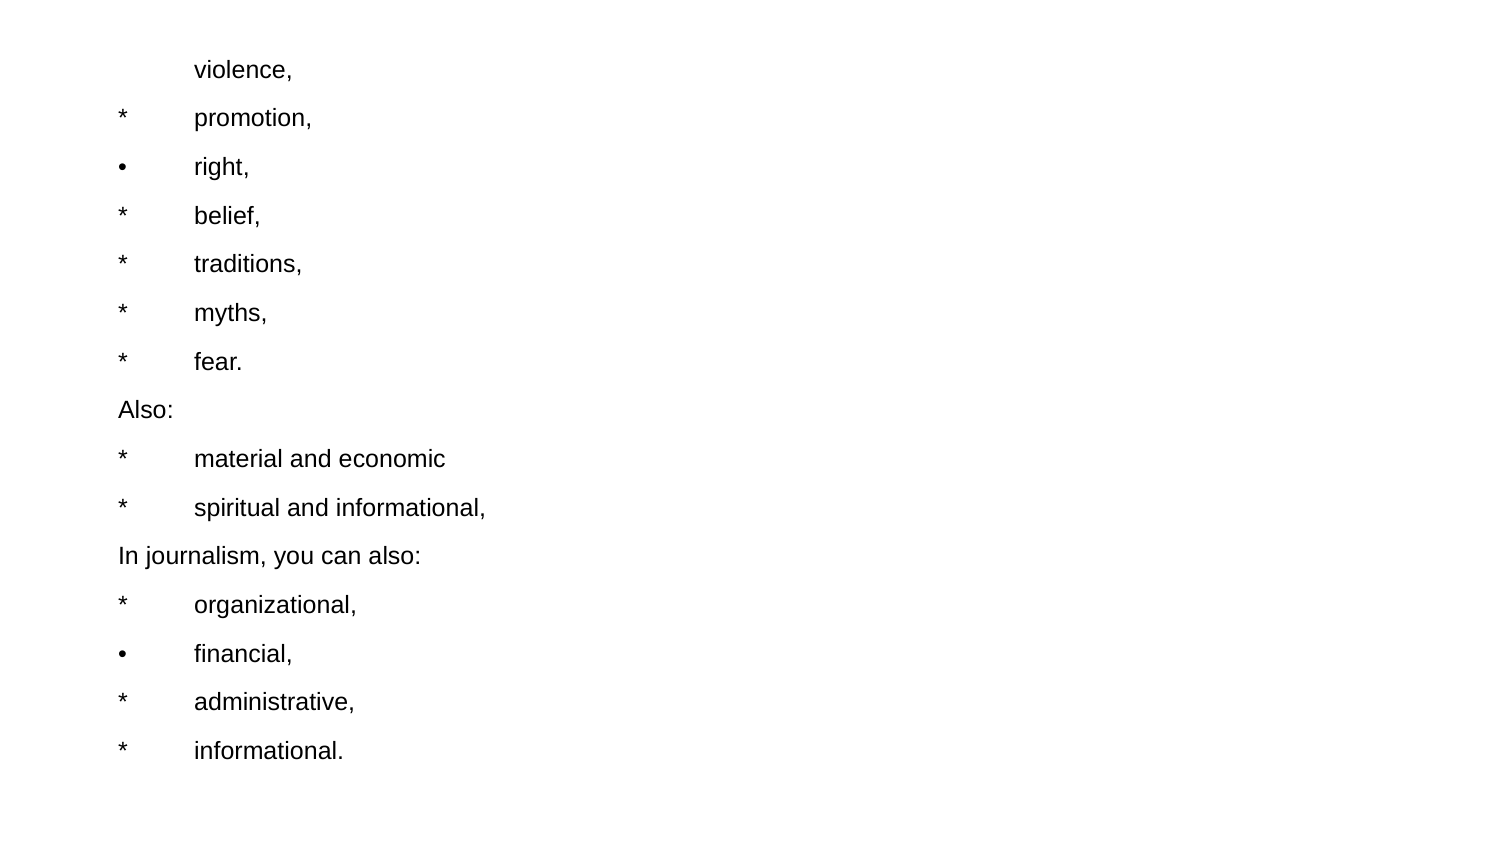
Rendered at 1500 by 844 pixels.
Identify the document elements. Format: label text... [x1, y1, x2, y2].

text_box violence, * promotion, • right, * belief, * traditions, * myths, * fear. Also: * material and economic * spiritual and informational, In journalism, you can also: * organizational, • financial, * administrative, * informational. [29, 43, 1447, 772]
